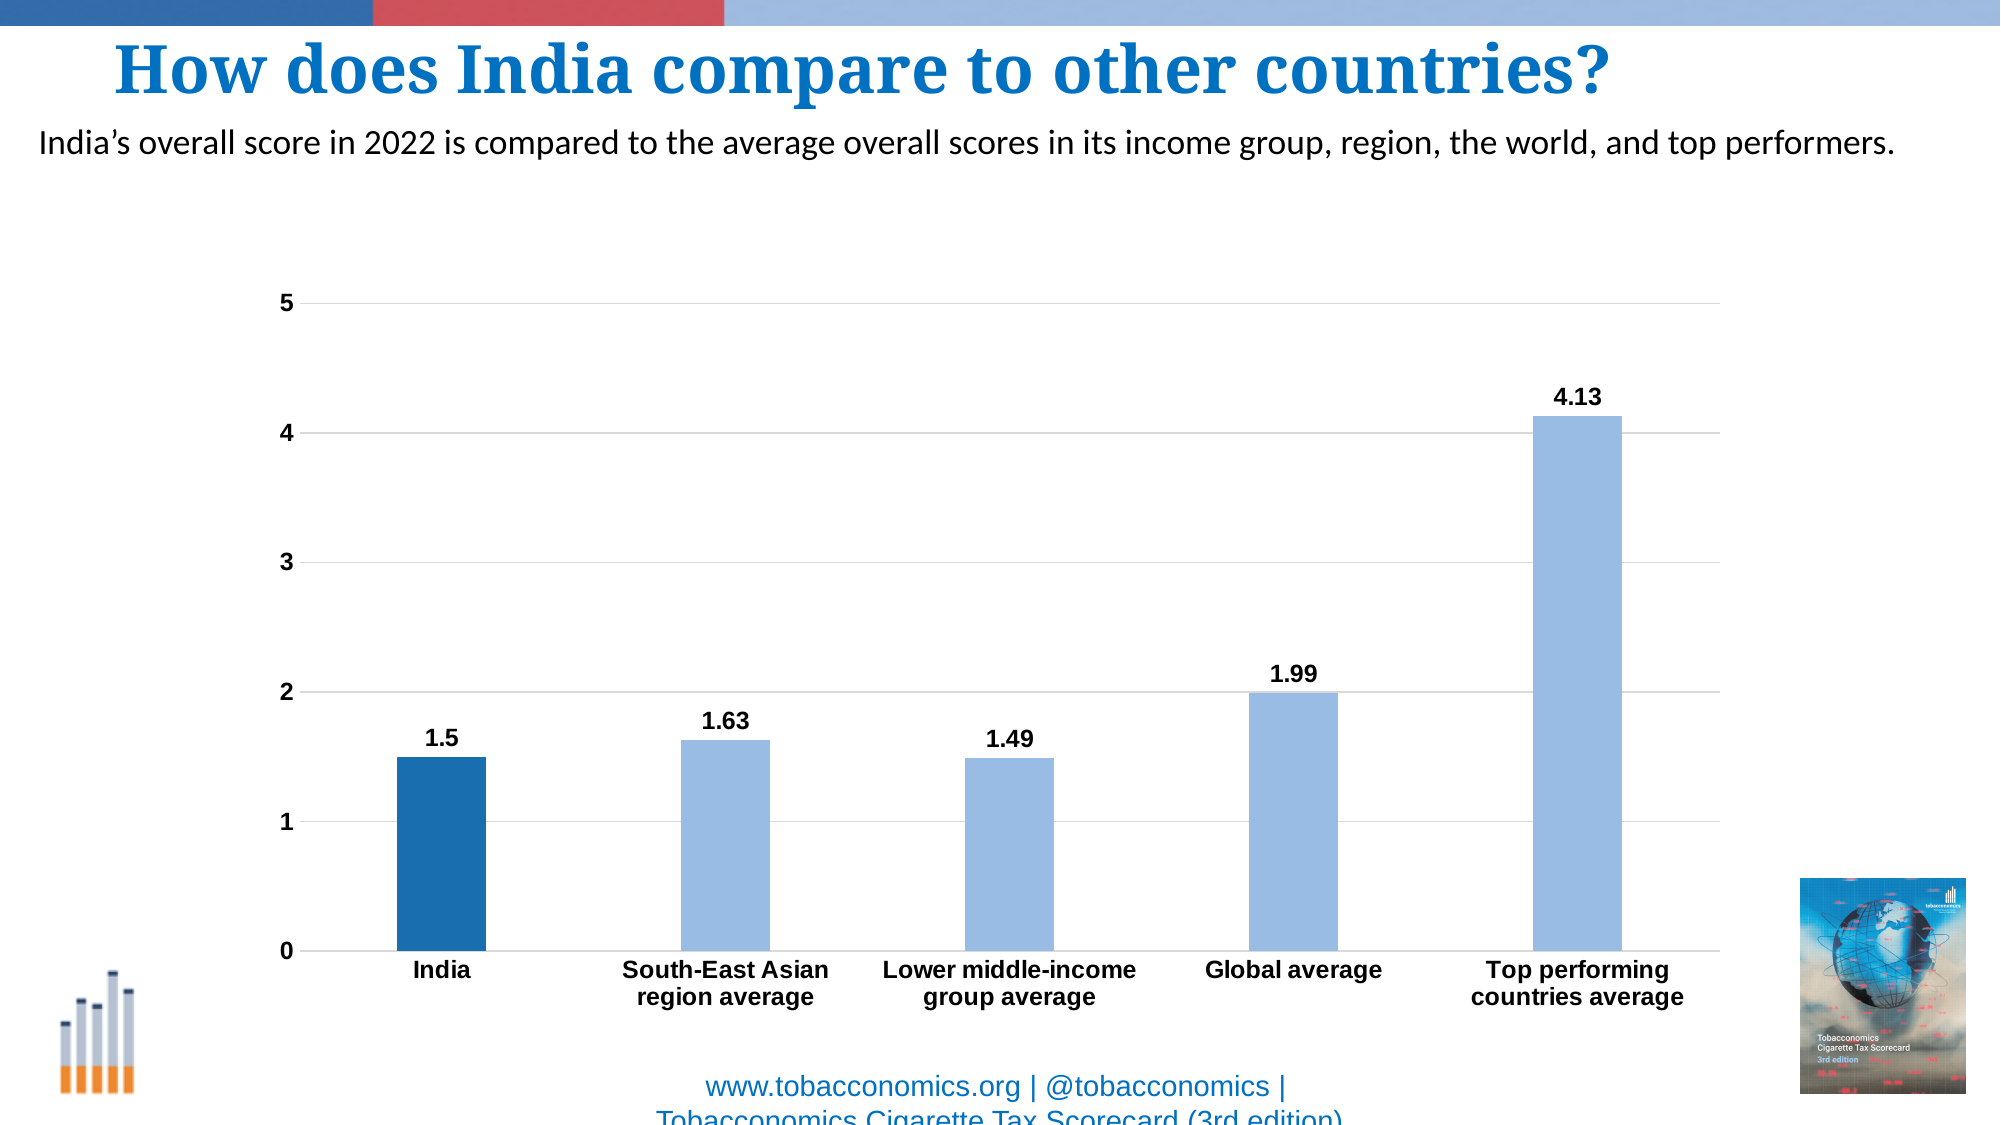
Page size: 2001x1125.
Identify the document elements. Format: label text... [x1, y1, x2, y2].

text_box India’s overall score in 2022 is compared to the average overall scores in its income group, region, the world, and top performers. [38, 111, 2000, 189]
picture [0, 942, 183, 1125]
picture [0, 0, 2000, 26]
picture [1800, 878, 1966, 1094]
text_box www.tobacconomics.org | @tobacconomics | Tobacconomics Cigarette Tax Scorecard (3rd edition) [349, 1059, 1651, 1125]
chart [249, 274, 1750, 1025]
title How does India compare to other countries? [99, 31, 1969, 111]
